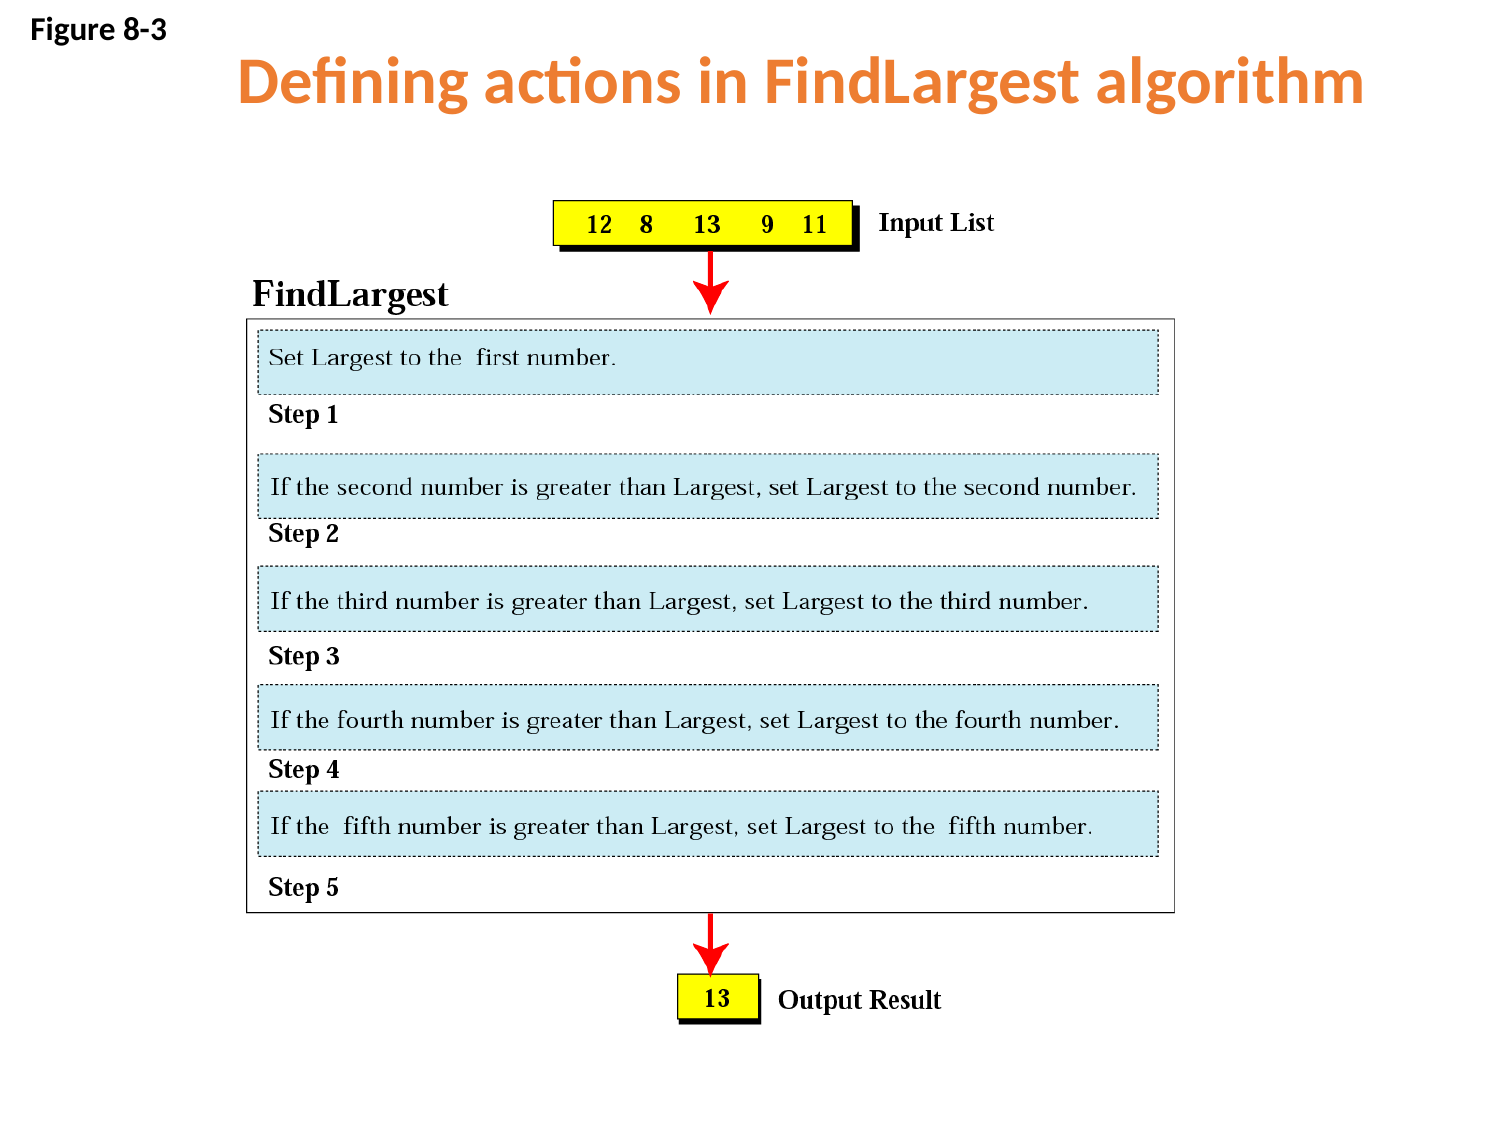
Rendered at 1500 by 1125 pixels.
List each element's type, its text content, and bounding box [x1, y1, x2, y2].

picture [212, 200, 1175, 1025]
text_box Defining actions in FindLargest algorithm [222, 29, 1382, 125]
text_box Figure 8-3 [15, 0, 182, 55]
